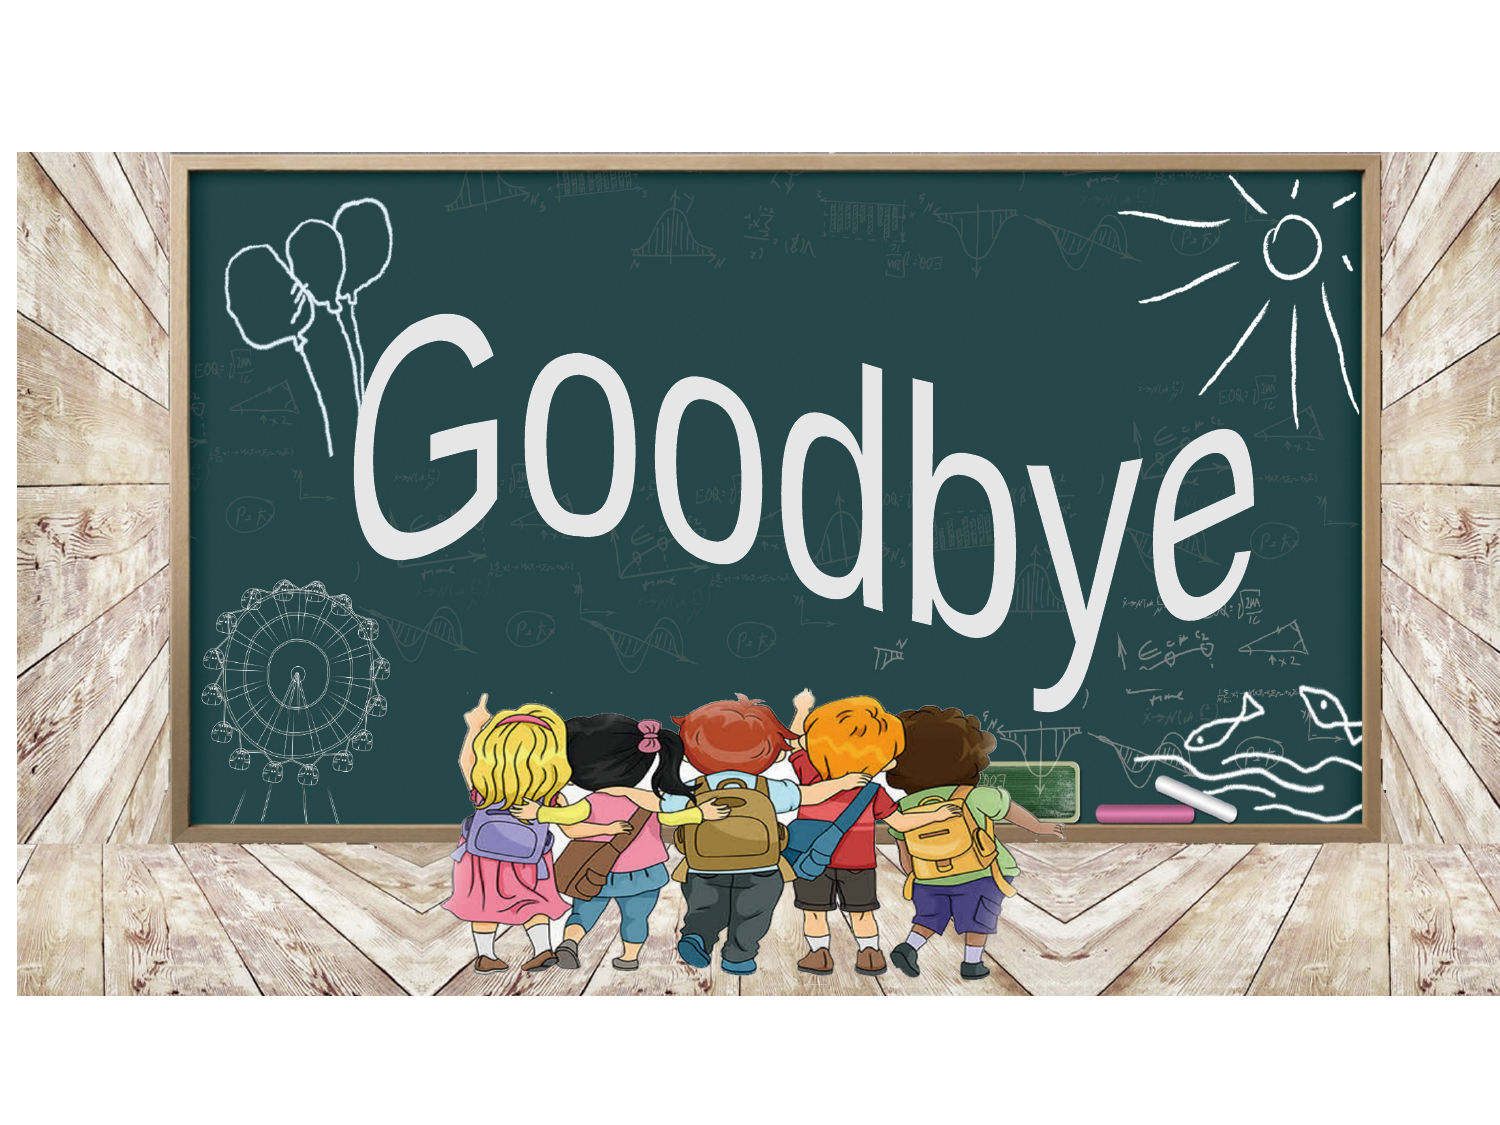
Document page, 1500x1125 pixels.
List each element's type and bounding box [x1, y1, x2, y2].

picture [16, 152, 1500, 996]
